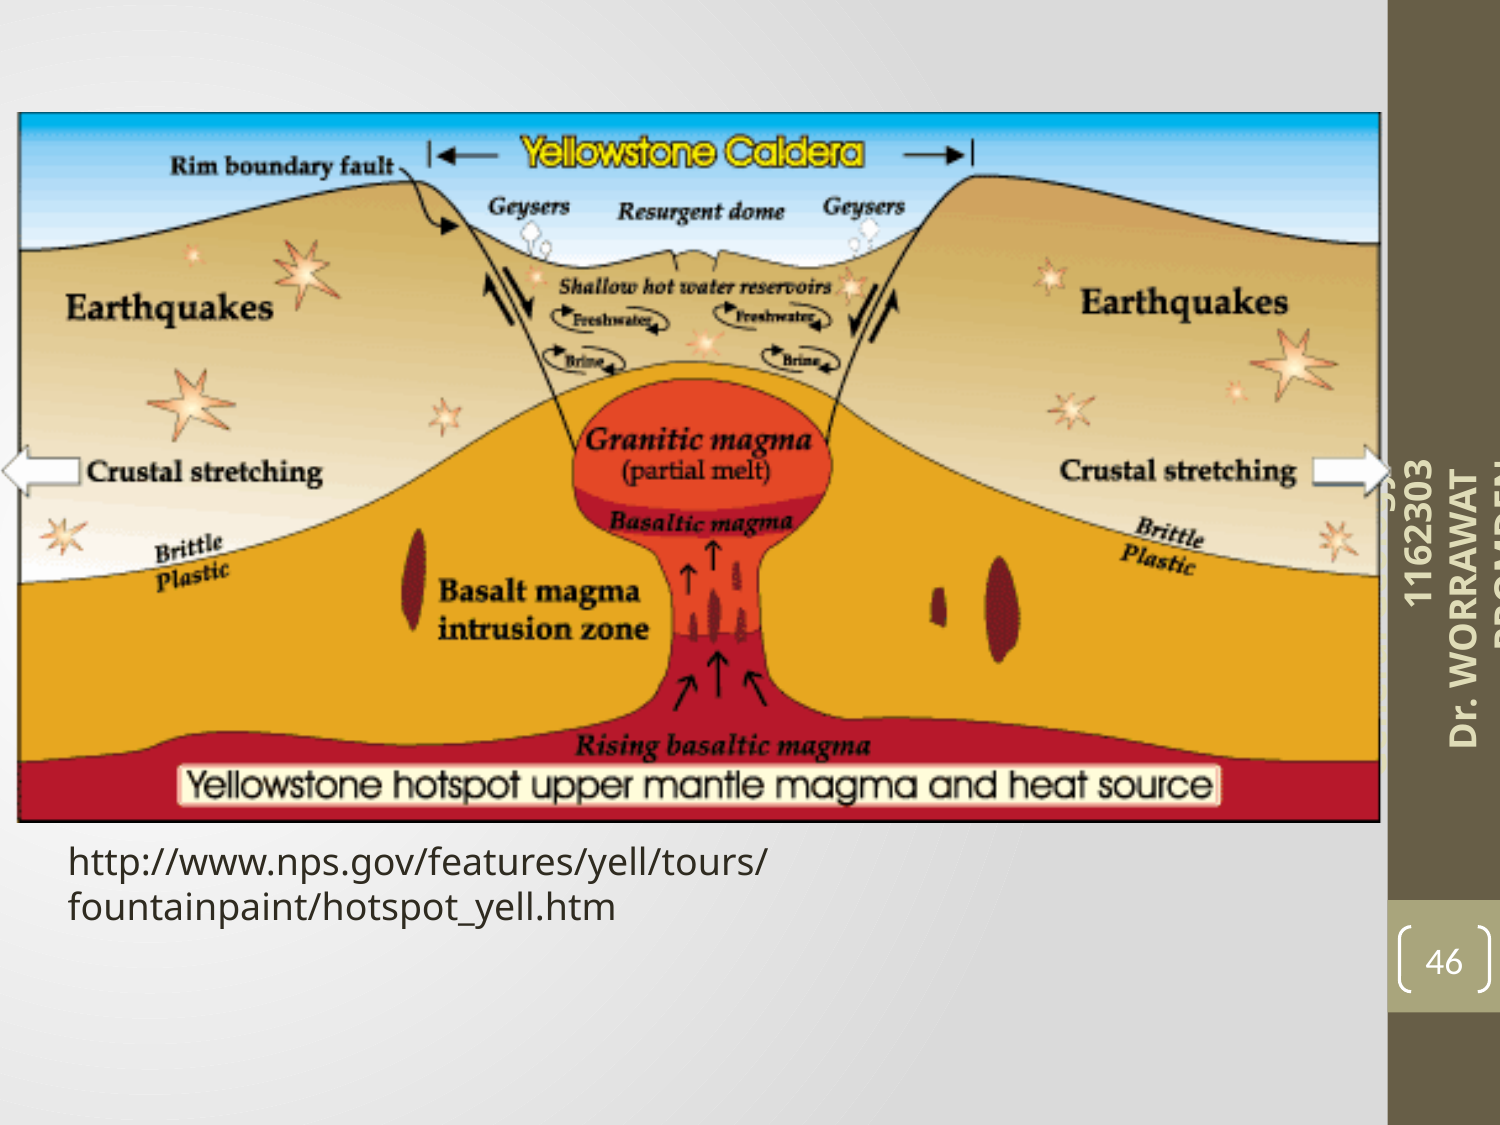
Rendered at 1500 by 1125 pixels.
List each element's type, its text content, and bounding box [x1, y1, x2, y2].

picture [0, 111, 1394, 823]
footer General Geology 1162303 Dr. WORRAWAT PROMDEN [1408, 444, 1469, 889]
text_box http://www.nps.gov/features/yell/tours/fountainpaint/hotspot_yell.htm [53, 830, 1034, 935]
slide_number 46 [1397, 925, 1492, 994]
